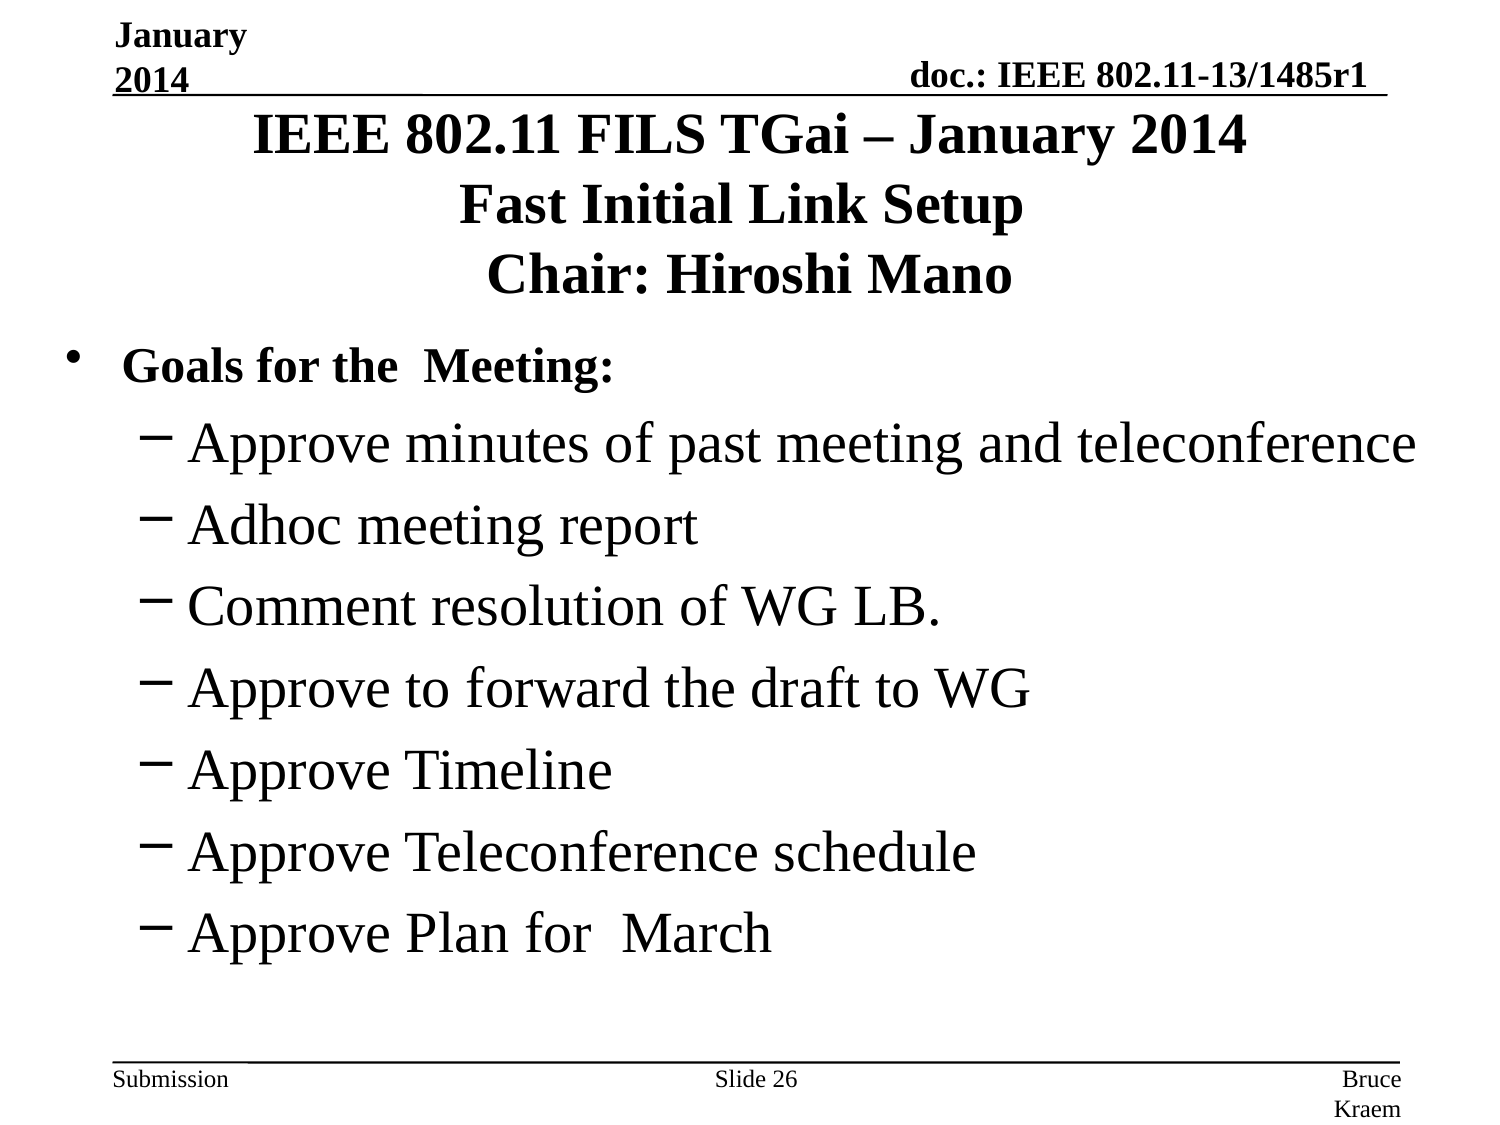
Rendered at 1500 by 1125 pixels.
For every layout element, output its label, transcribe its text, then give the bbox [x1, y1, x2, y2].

title IEEE 802.11 FILS TGai – January 2014 Fast Initial Link Setup Chair: Hiroshi Mano [0, 112, 1500, 288]
footer Bruce Kraemer, Marvell [1325, 1062, 1402, 1093]
list Goals for the Meeting: Approve minutes of past meeting and teleconference Adhoc meeting report Comment resolution of WG LB. Approve to forward the draft to WG Approve Timeline Approve Teleconference schedule Approve Plan for March [50, 324, 1463, 1000]
slide_number Slide 26 [712, 1062, 800, 1093]
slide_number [114, 54, 257, 100]
